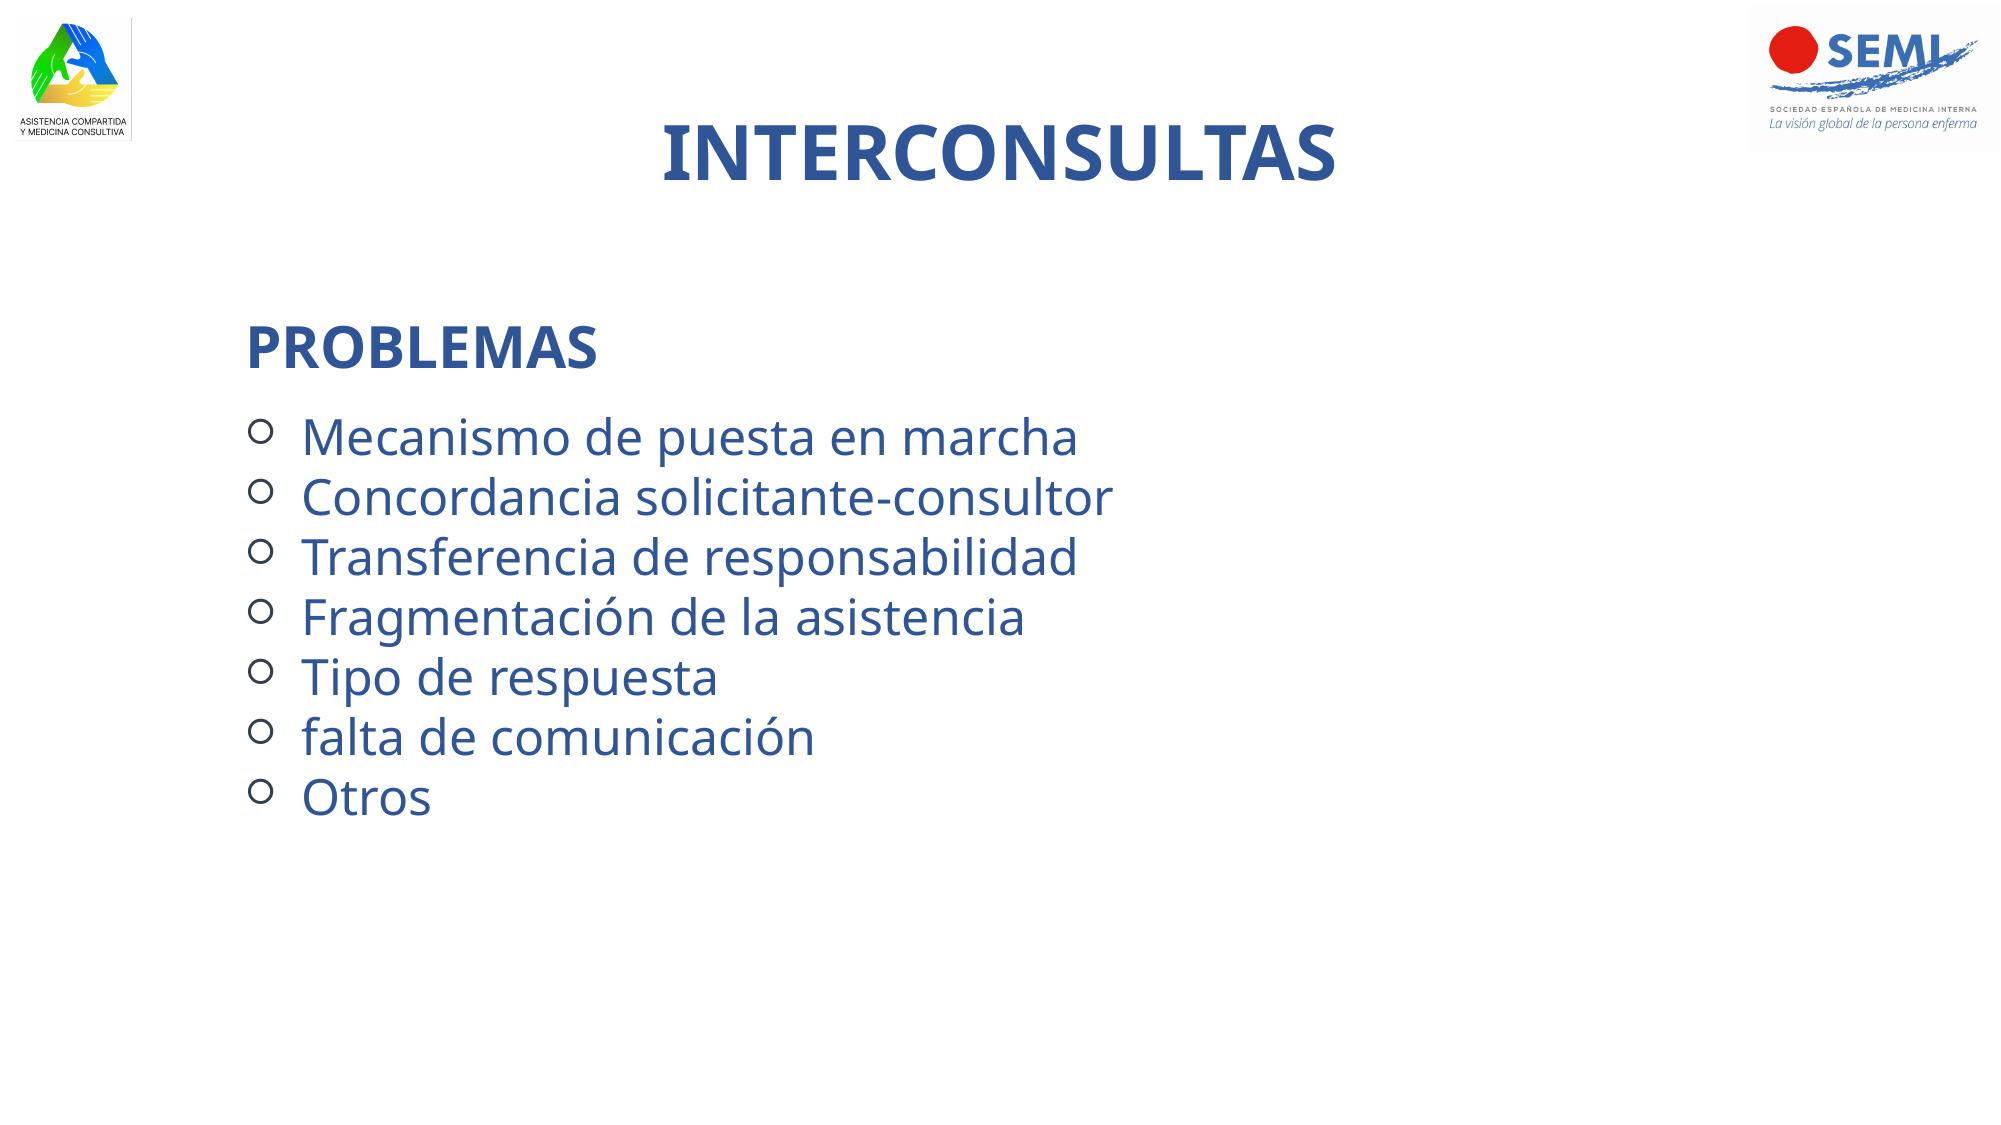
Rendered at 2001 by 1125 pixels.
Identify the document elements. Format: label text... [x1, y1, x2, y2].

picture [15, 18, 132, 141]
text_box PROBLEMAS [230, 302, 1388, 388]
picture [1748, 5, 1999, 152]
text_box INTERCONSULTAS [642, 98, 1358, 205]
text_box Mecanismo de puesta en marcha Concordancia solicitante-consultor Transferencia de responsabilidad Fragmentación de la asistencia Tipo de respuesta falta de comunicación Otros [230, 398, 1819, 834]
